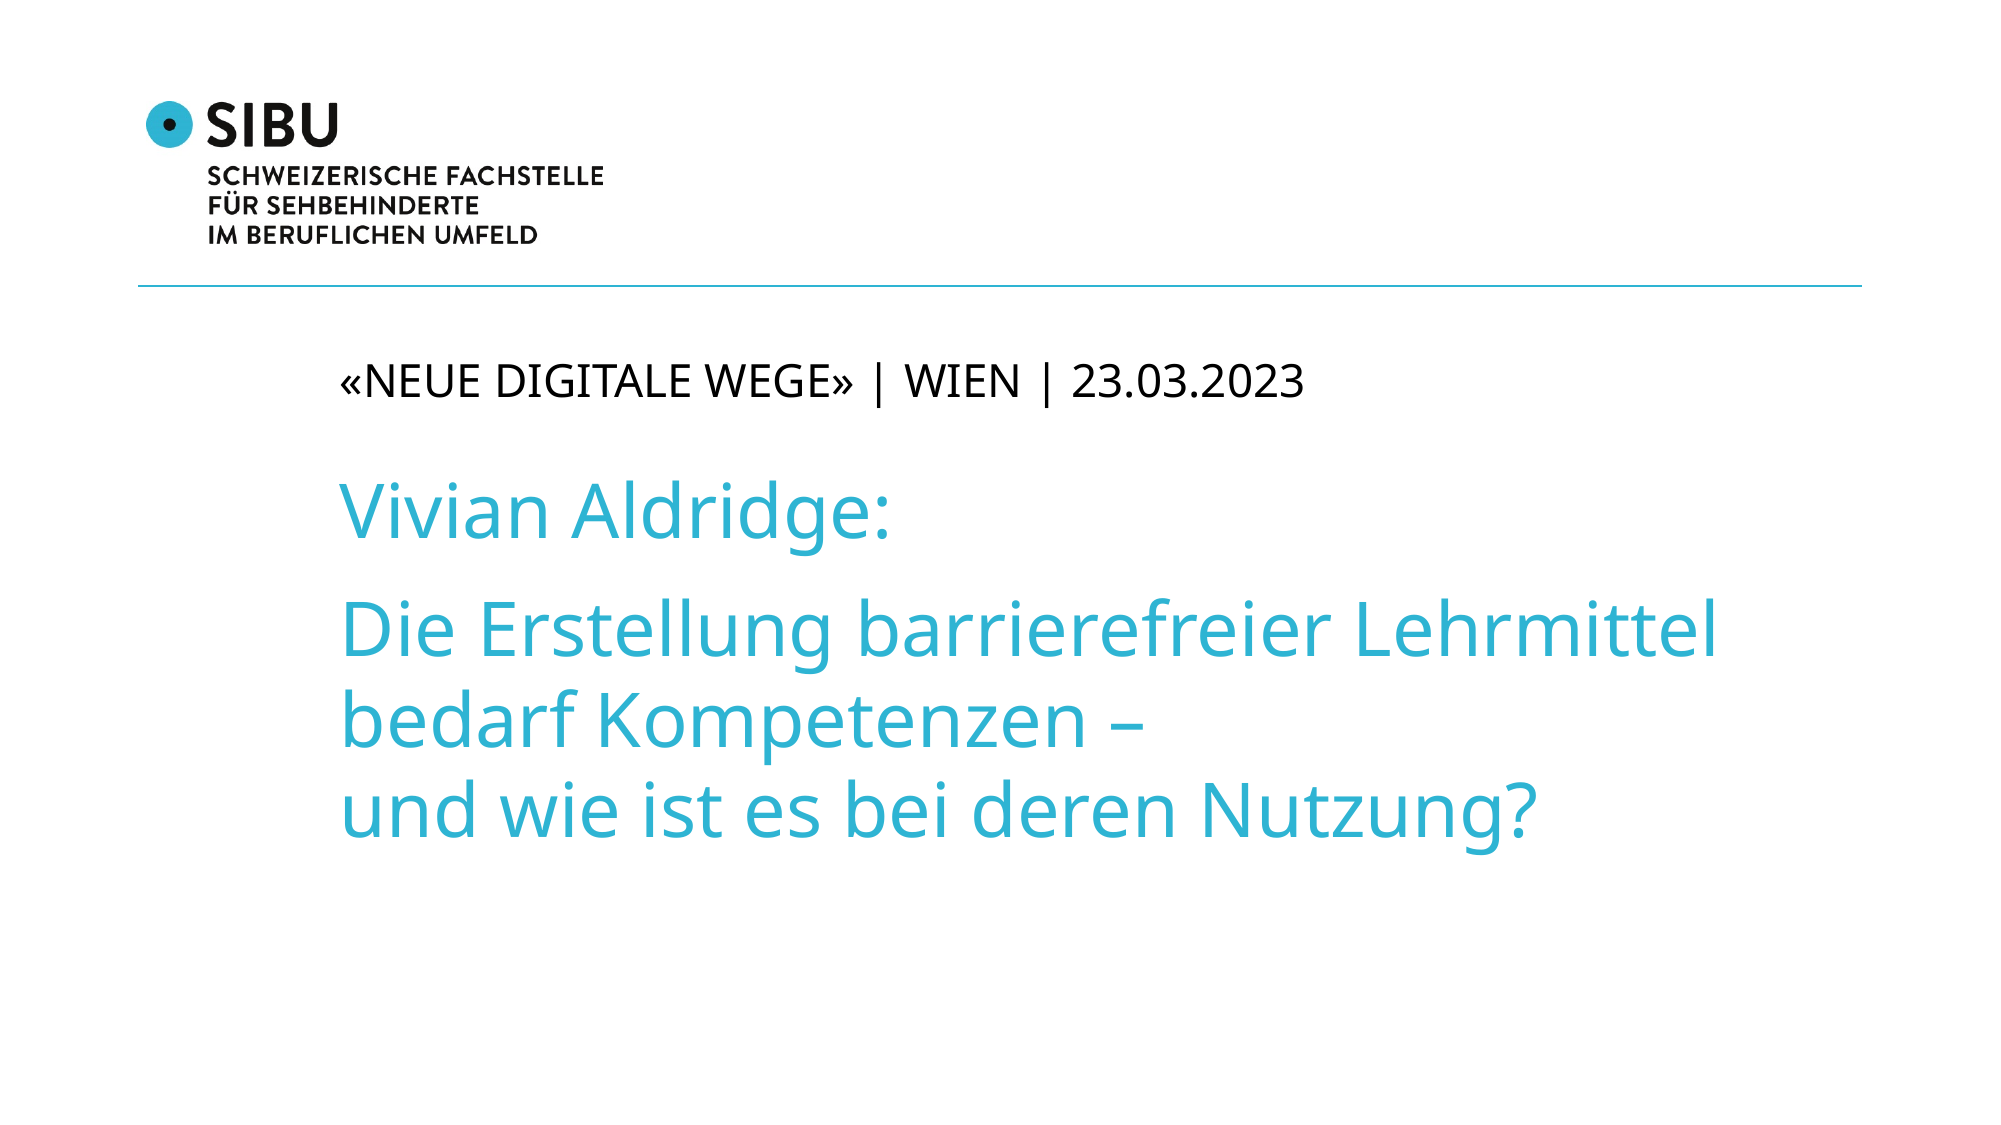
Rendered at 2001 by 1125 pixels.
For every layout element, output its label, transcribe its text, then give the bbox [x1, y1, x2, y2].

picture [146, 101, 603, 244]
title Vivian Aldridge: Die Erstellung barrierefreier Lehrmittel bedarf Kompetenzen – und wie ist es bei deren Nutzung? [340, 462, 1863, 855]
subtitle «Neue digitale Wege» | Wien | 23.03.2023 [340, 335, 1863, 408]
